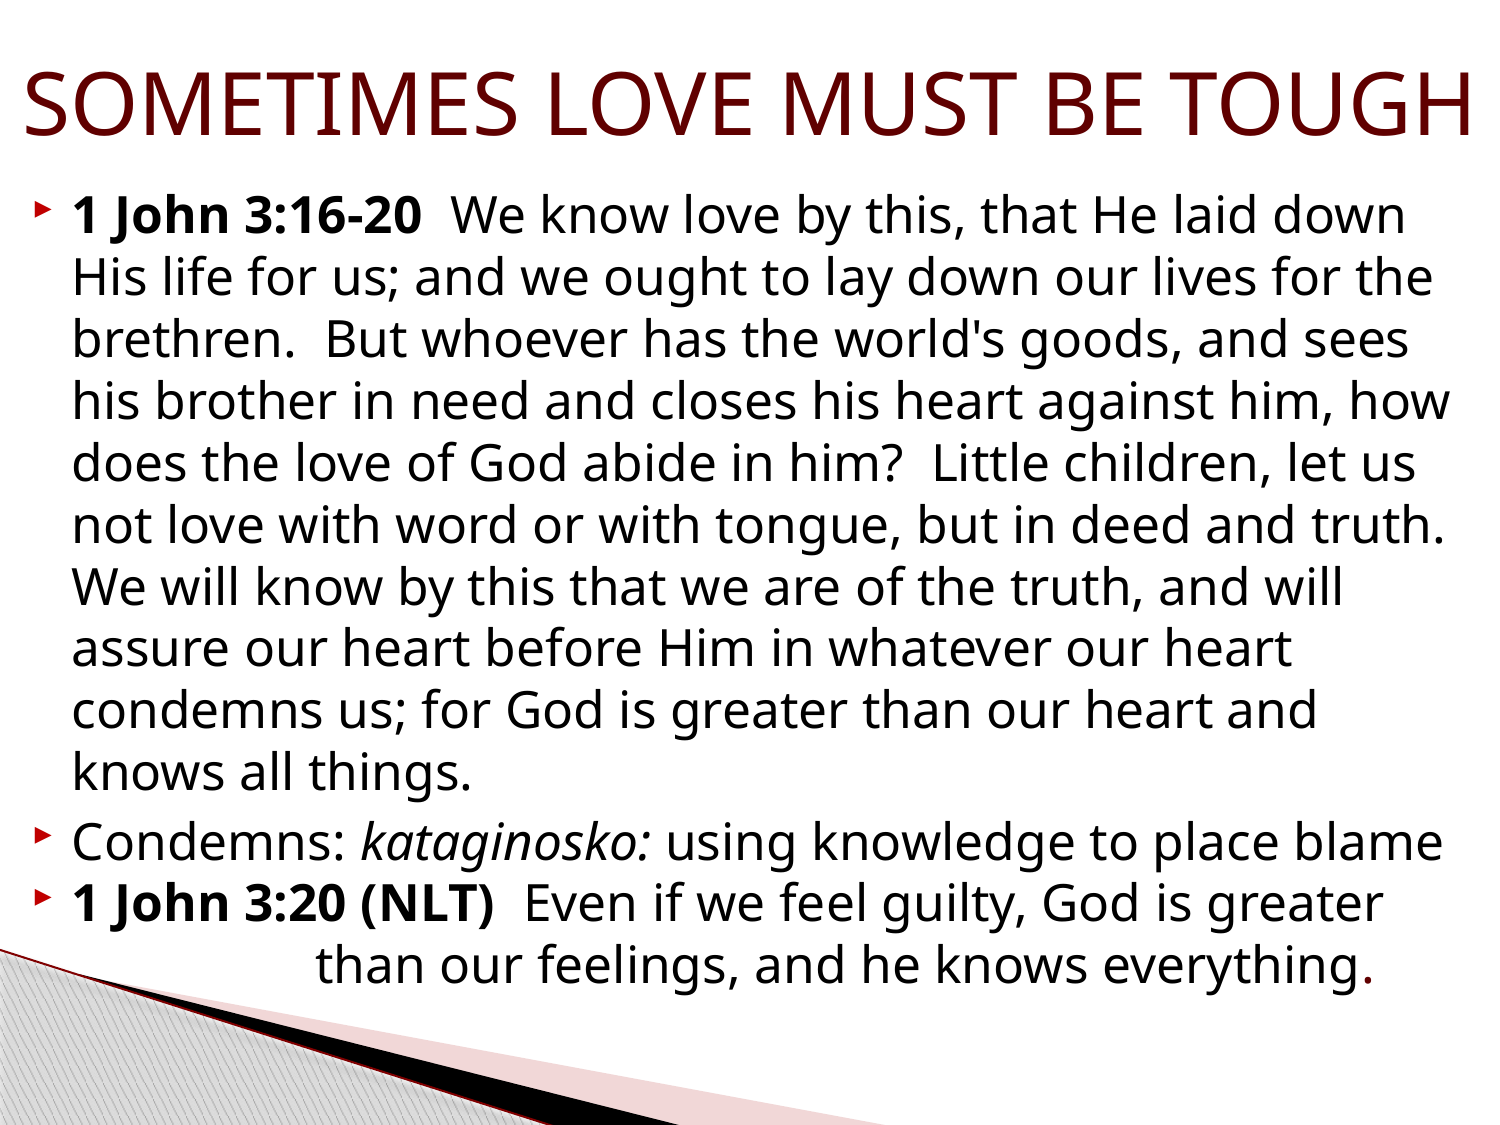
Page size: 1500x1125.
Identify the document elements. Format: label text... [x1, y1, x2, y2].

list 1 John 3:16-20 We know love by this, that He laid down His life for us; and we ought to lay down our lives for the brethren. But whoever has the world's goods, and sees his brother in need and closes his heart against him, how does the love of God abide in him? Little children, let us not love with word or with tongue, but in deed and truth. We will know by this that we are of the truth, and will assure our heart before Him in whatever our heart condemns us; for God is greater than our heart and knows all things. Condemns: kataginosko: using knowledge to place blame 1 John 3:20 (NLT) Even if we feel guilty, God is greater than our feelings, and he knows everything. [0, 175, 1500, 1125]
title SOMETIMES LOVE MUST BE TOUGH [0, 24, 1500, 175]
